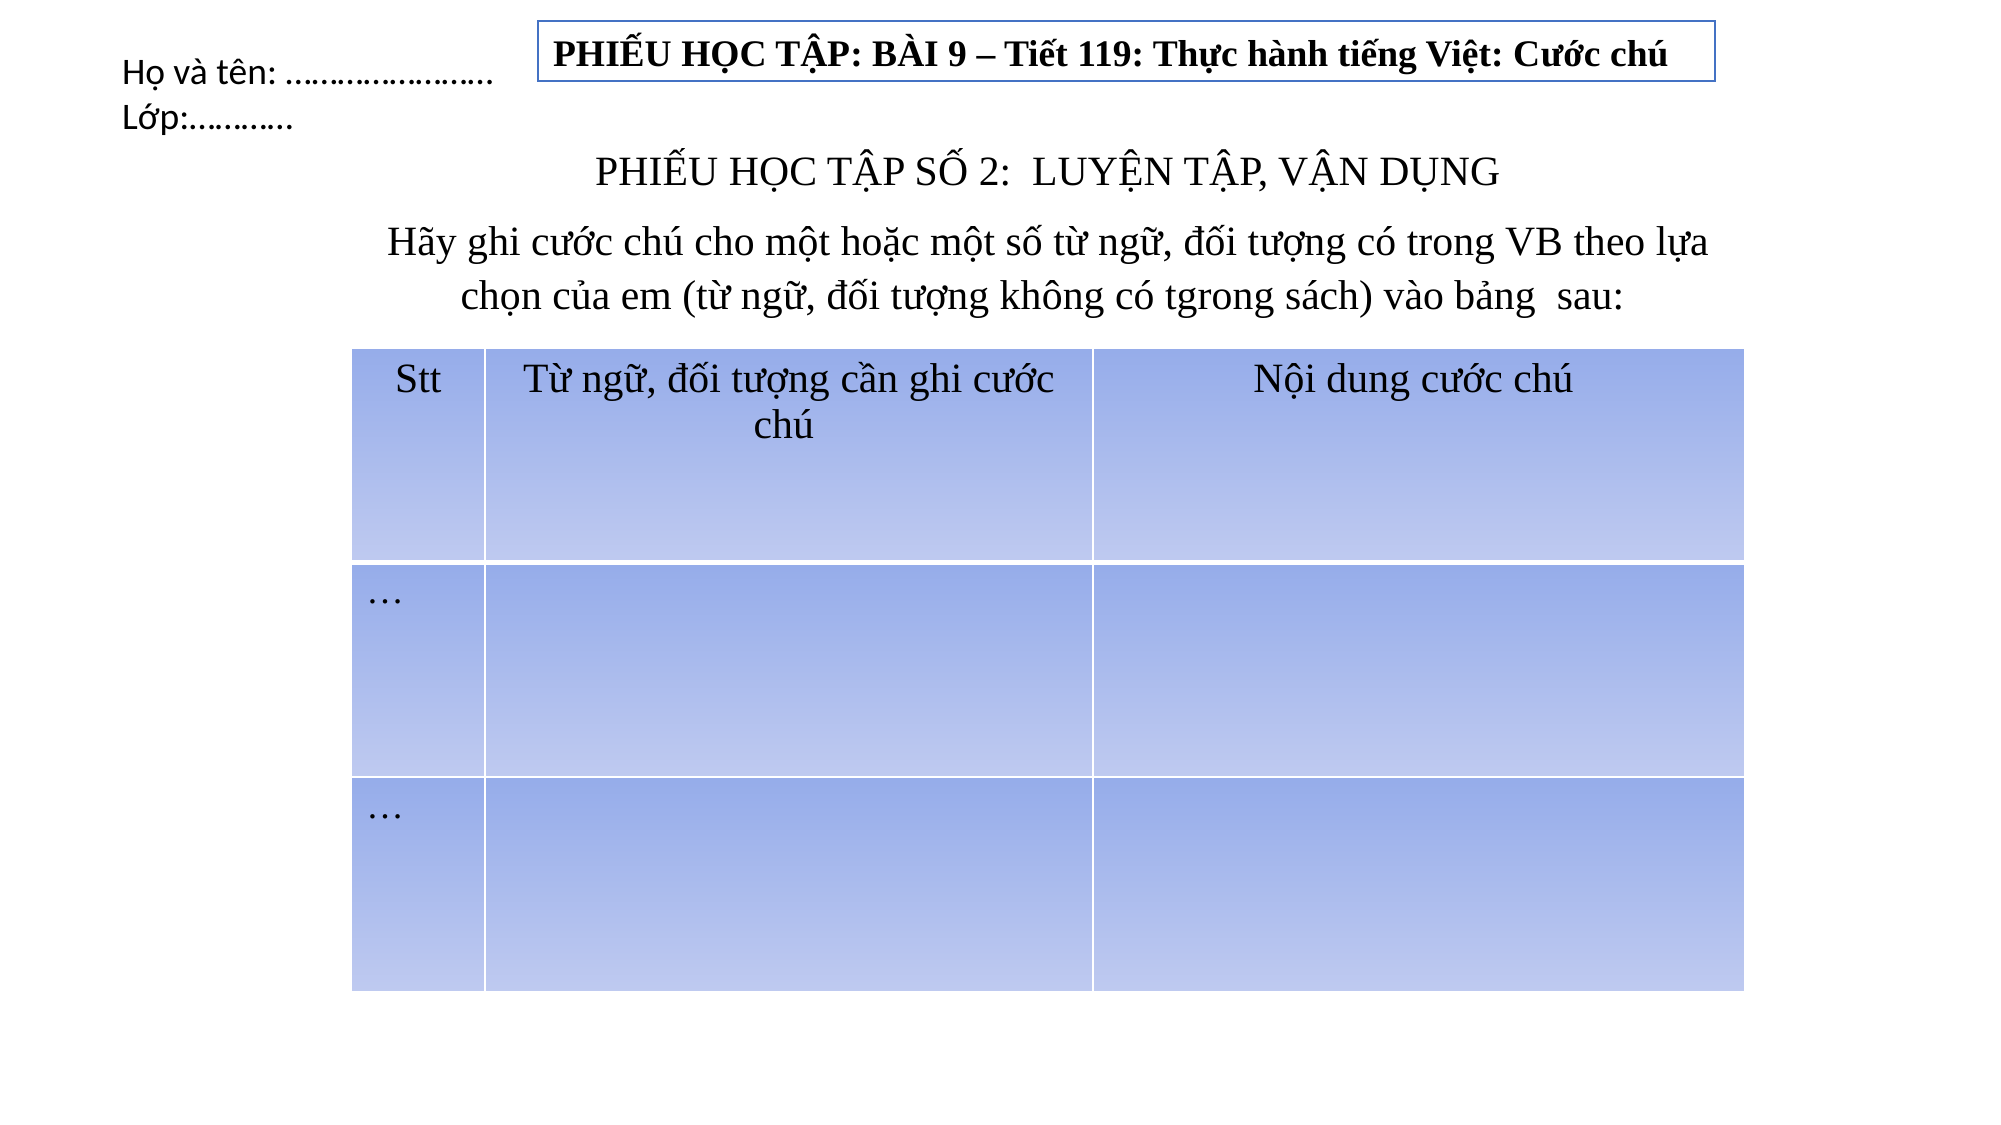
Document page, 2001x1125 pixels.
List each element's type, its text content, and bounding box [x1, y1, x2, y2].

table_cell [1094, 778, 1744, 991]
table_header Từ ngữ, đối tượng cần ghi cước chú [486, 349, 1092, 560]
text_box PHIẾU HỌC TẬP SỐ 2: LUYỆN TẬP, VẬN DỤNG Hãy ghi cước chú cho một hoặc một số từ ngữ, đối tượng có trong VB theo lựa chọn của em (từ ngữ, đối tượng không có tgrong sách) vào bảng sau: [351, 132, 1745, 325]
table_header Nội dung cước chú [1094, 349, 1744, 560]
table_cell [486, 565, 1092, 776]
table_cell [486, 778, 1092, 991]
text_box PHIẾU HỌC TẬP: BÀI 9 – Tiết 119: Thực hành tiếng Việt: Cước chú [537, 20, 1716, 82]
table_cell … [352, 778, 484, 991]
table_cell [1094, 565, 1744, 776]
text_box Họ và tên: …………………… Lớp:………… [107, 39, 539, 145]
table_cell … [352, 565, 484, 776]
table_header Stt [352, 349, 484, 560]
